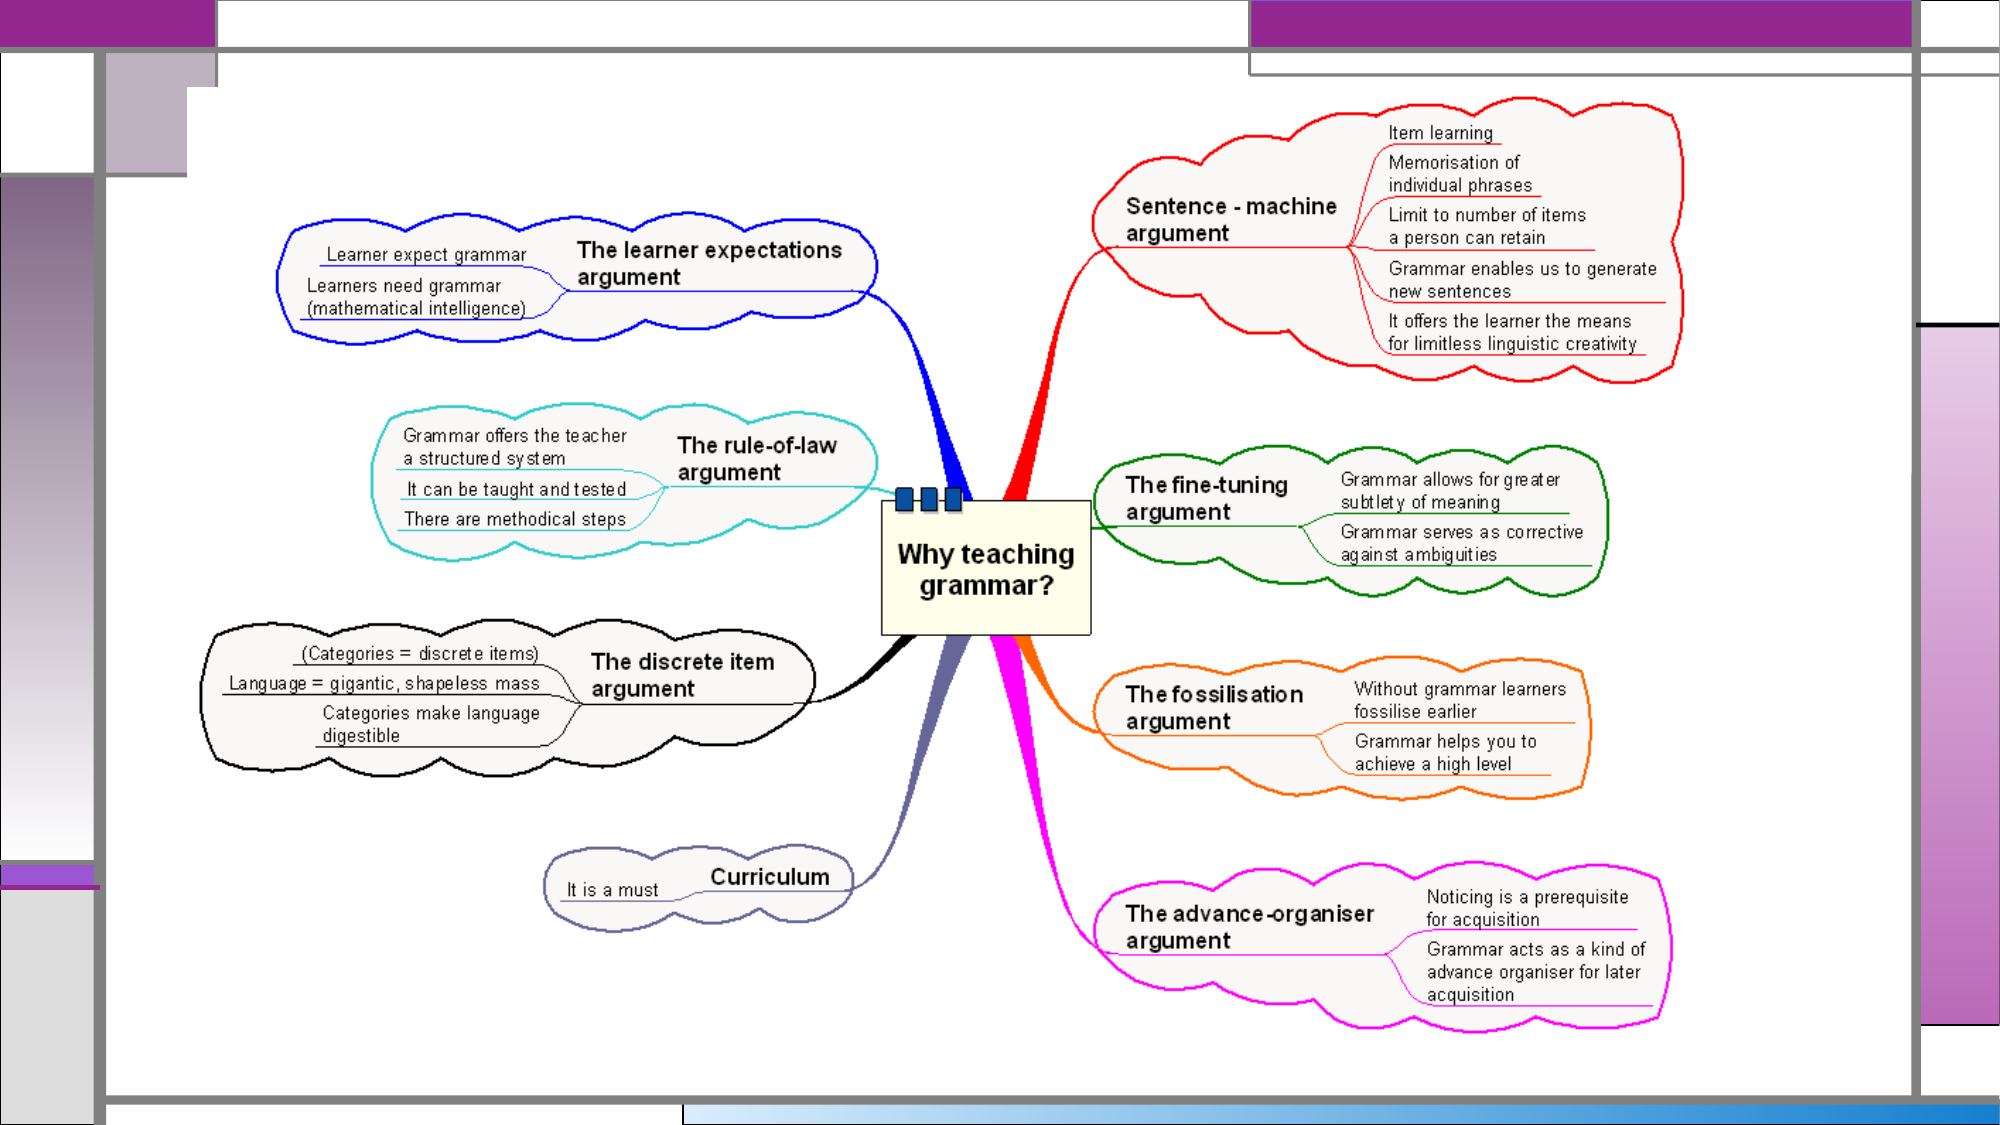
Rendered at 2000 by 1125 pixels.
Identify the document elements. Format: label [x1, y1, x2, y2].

picture [187, 87, 1700, 1045]
